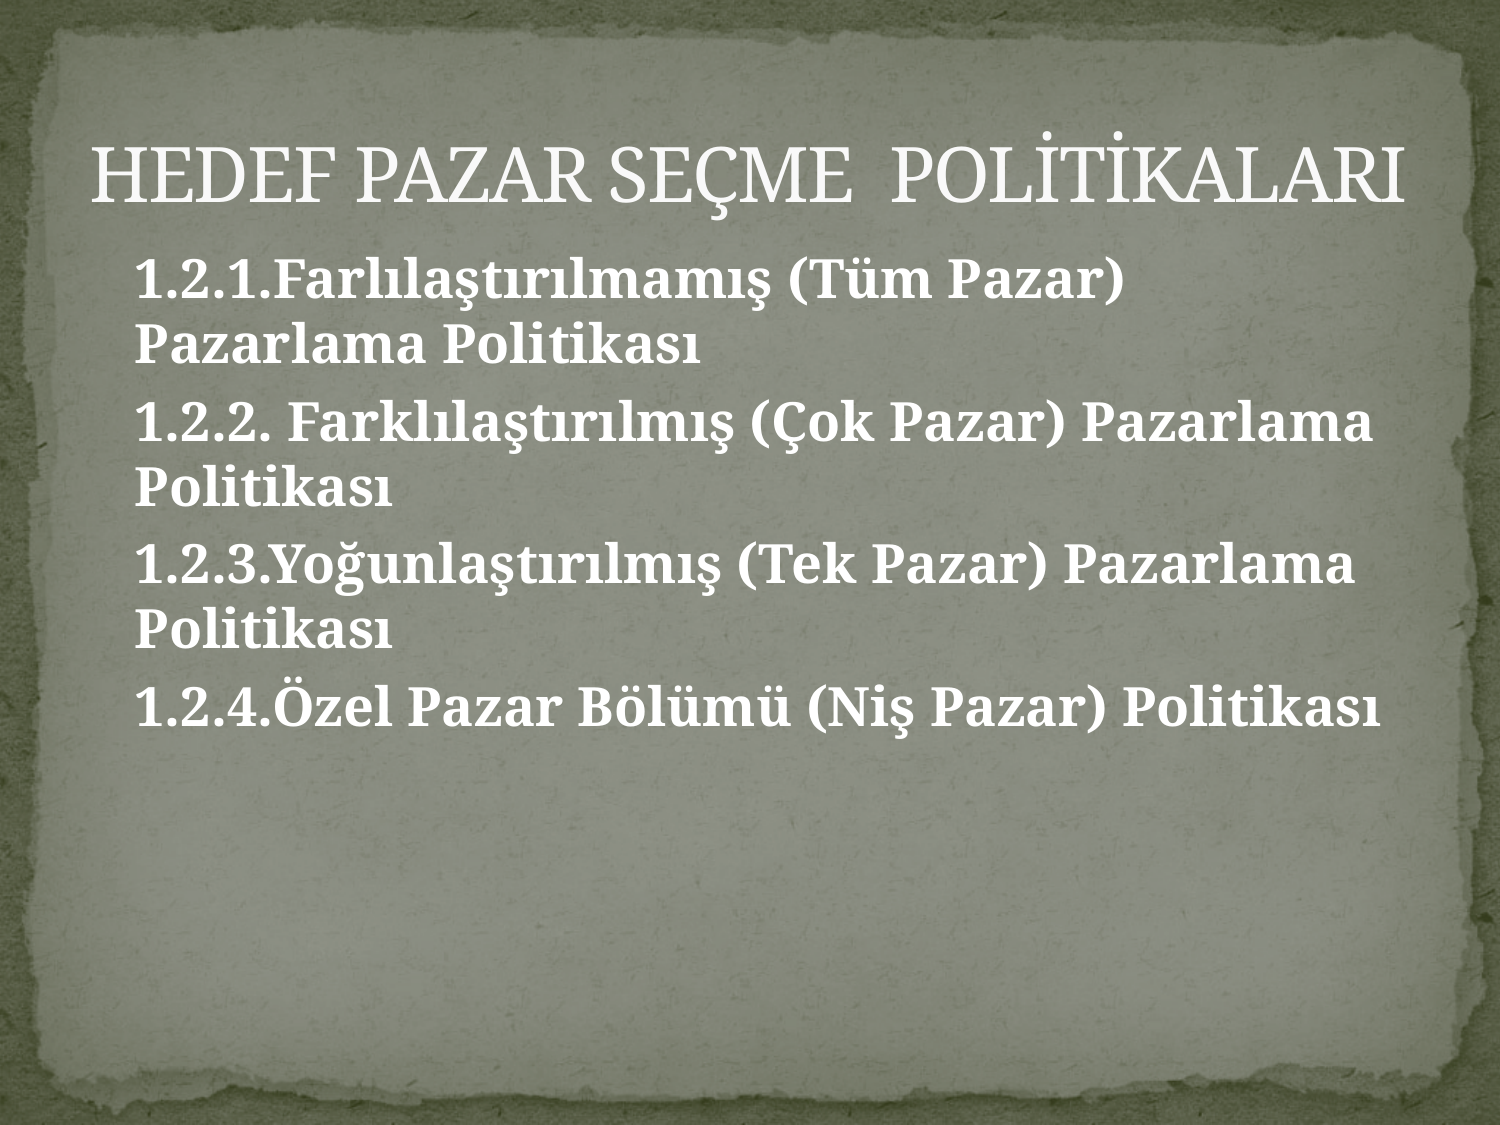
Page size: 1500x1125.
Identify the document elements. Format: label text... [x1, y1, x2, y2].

title HEDEF PAZAR SEÇME POLİTİKALARI [74, 24, 1425, 225]
list 1.2.1.Farlılaştırılmamış (Tüm Pazar) Pazarlama Politikası 1.2.2. Farklılaştırılmış (Çok Pazar) Pazarlama Politikası 1.2.3.Yoğunlaştırılmış (Tek Pazar) Pazarlama Politikası 1.2.4.Özel Pazar Bölümü (Niş Pazar) Politikası [75, 237, 1425, 1005]
